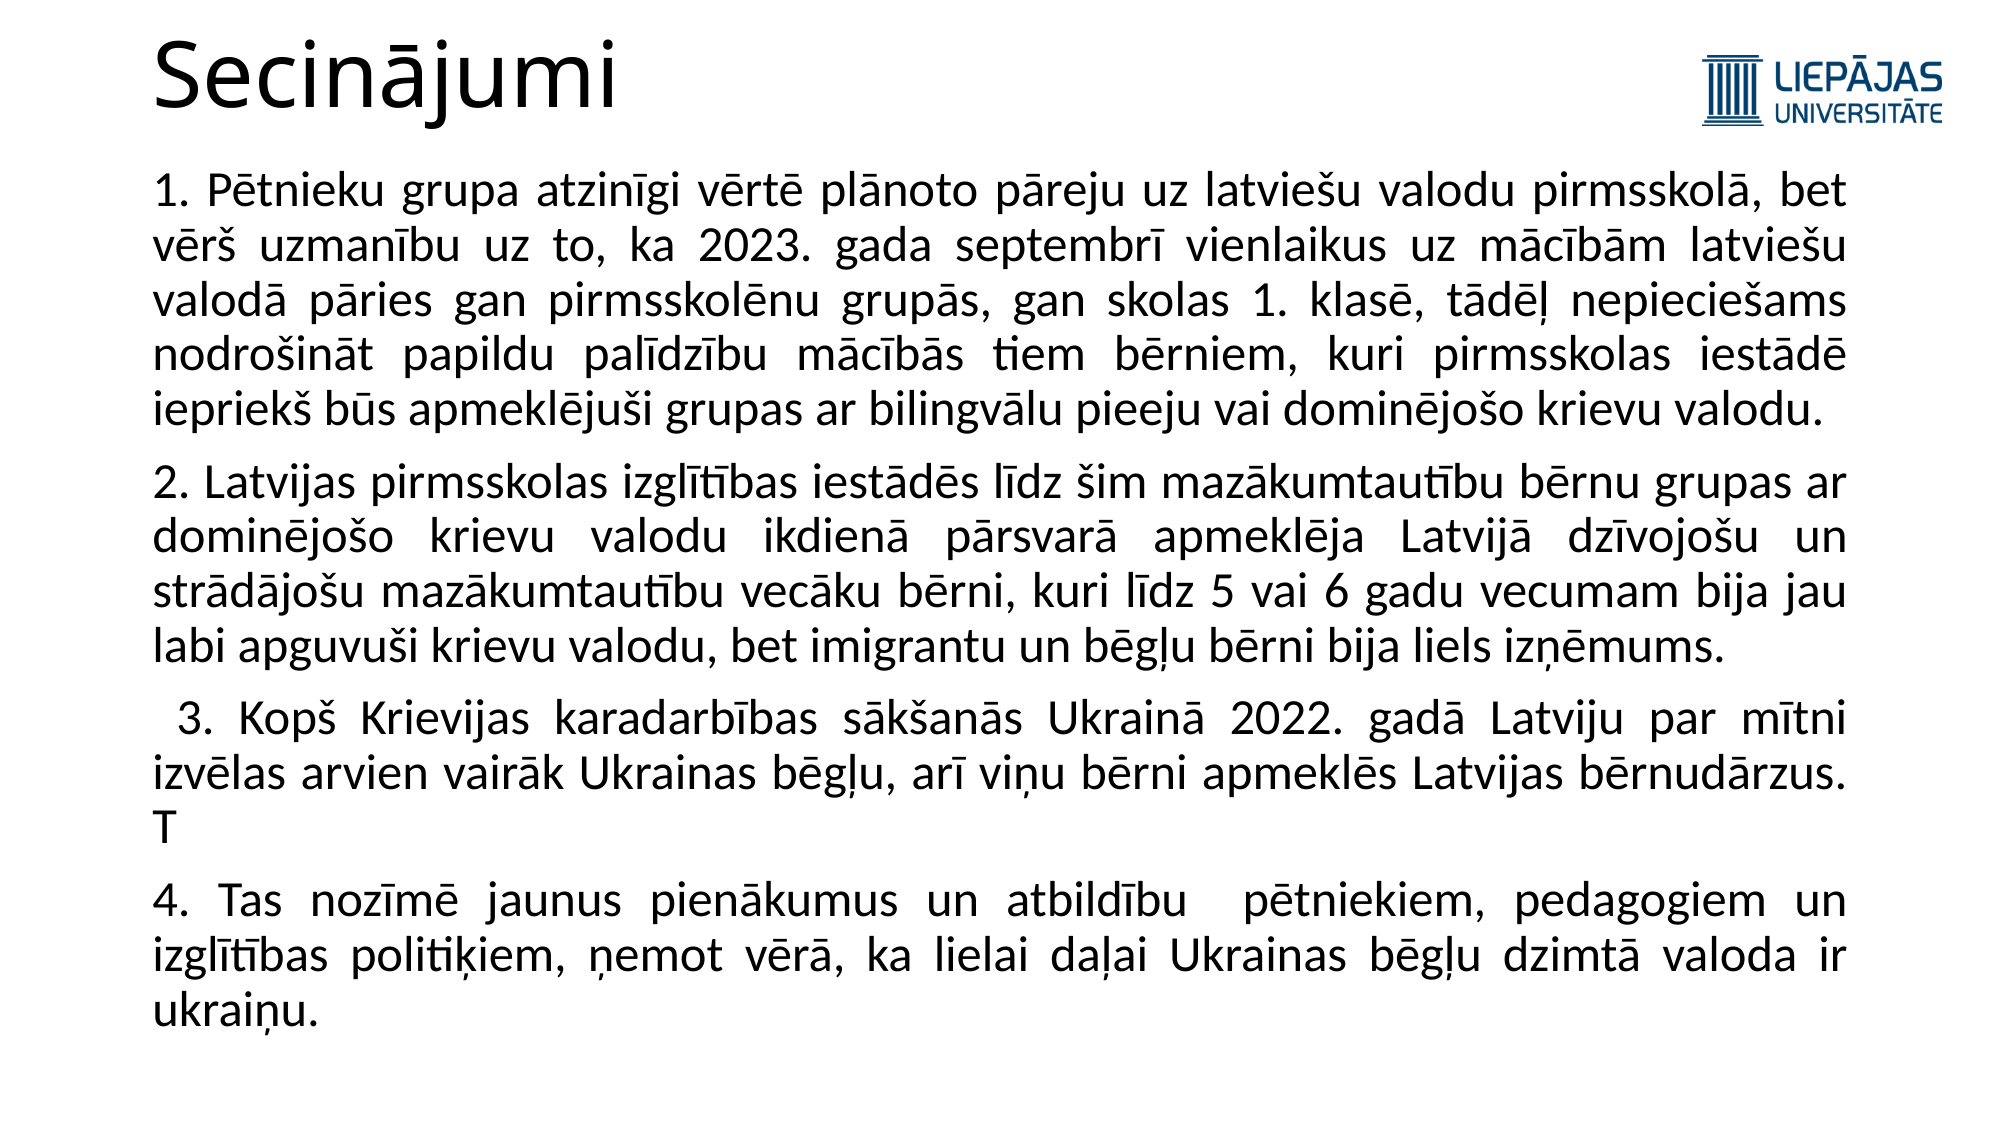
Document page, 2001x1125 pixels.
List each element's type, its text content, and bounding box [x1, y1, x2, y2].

picture [1701, 55, 1942, 126]
title Secinājumi [137, 0, 1863, 155]
list 1. Pētnieku grupa atzinīgi vērtē plānoto pāreju uz latviešu valodu pirmsskolā, bet vērš uzmanību uz to, ka 2023. gada septembrī vienlaikus uz mācībām latviešu valodā pāries gan pirmsskolēnu grupās, gan skolas 1. klasē, tādēļ nepieciešams nodrošināt papildu palīdzību mācībās tiem bērniem, kuri pirmsskolas iestādē iepriekš būs apmeklējuši grupas ar bilingvālu pieeju vai dominējošo krievu valodu. 2. Latvijas pirmsskolas izglītības iestādēs līdz šim mazākumtautību bērnu grupas ar dominējošo krievu valodu ikdienā pārsvarā apmeklēja Latvijā dzīvojošu un strādājošu mazākumtautību vecāku bērni, kuri līdz 5 vai 6 gadu vecumam bija jau labi apguvuši krievu valodu, bet imigrantu un bēgļu bērni bija liels izņēmums. 3. Kopš Krievijas karadarbības sākšanās Ukrainā 2022. gadā Latviju par mītni izvēlas arvien vairāk Ukrainas bēgļu, arī viņu bērni apmeklēs Latvijas bērnudārzus. T 4. Tas nozīmē jaunus pienākumus un atbildību pētniekiem, pedagogiem un izglītības politiķiem, ņemot vērā, ka lielai daļai Ukrainas bēgļu dzimtā valoda ir ukraiņu. [137, 155, 1863, 1125]
